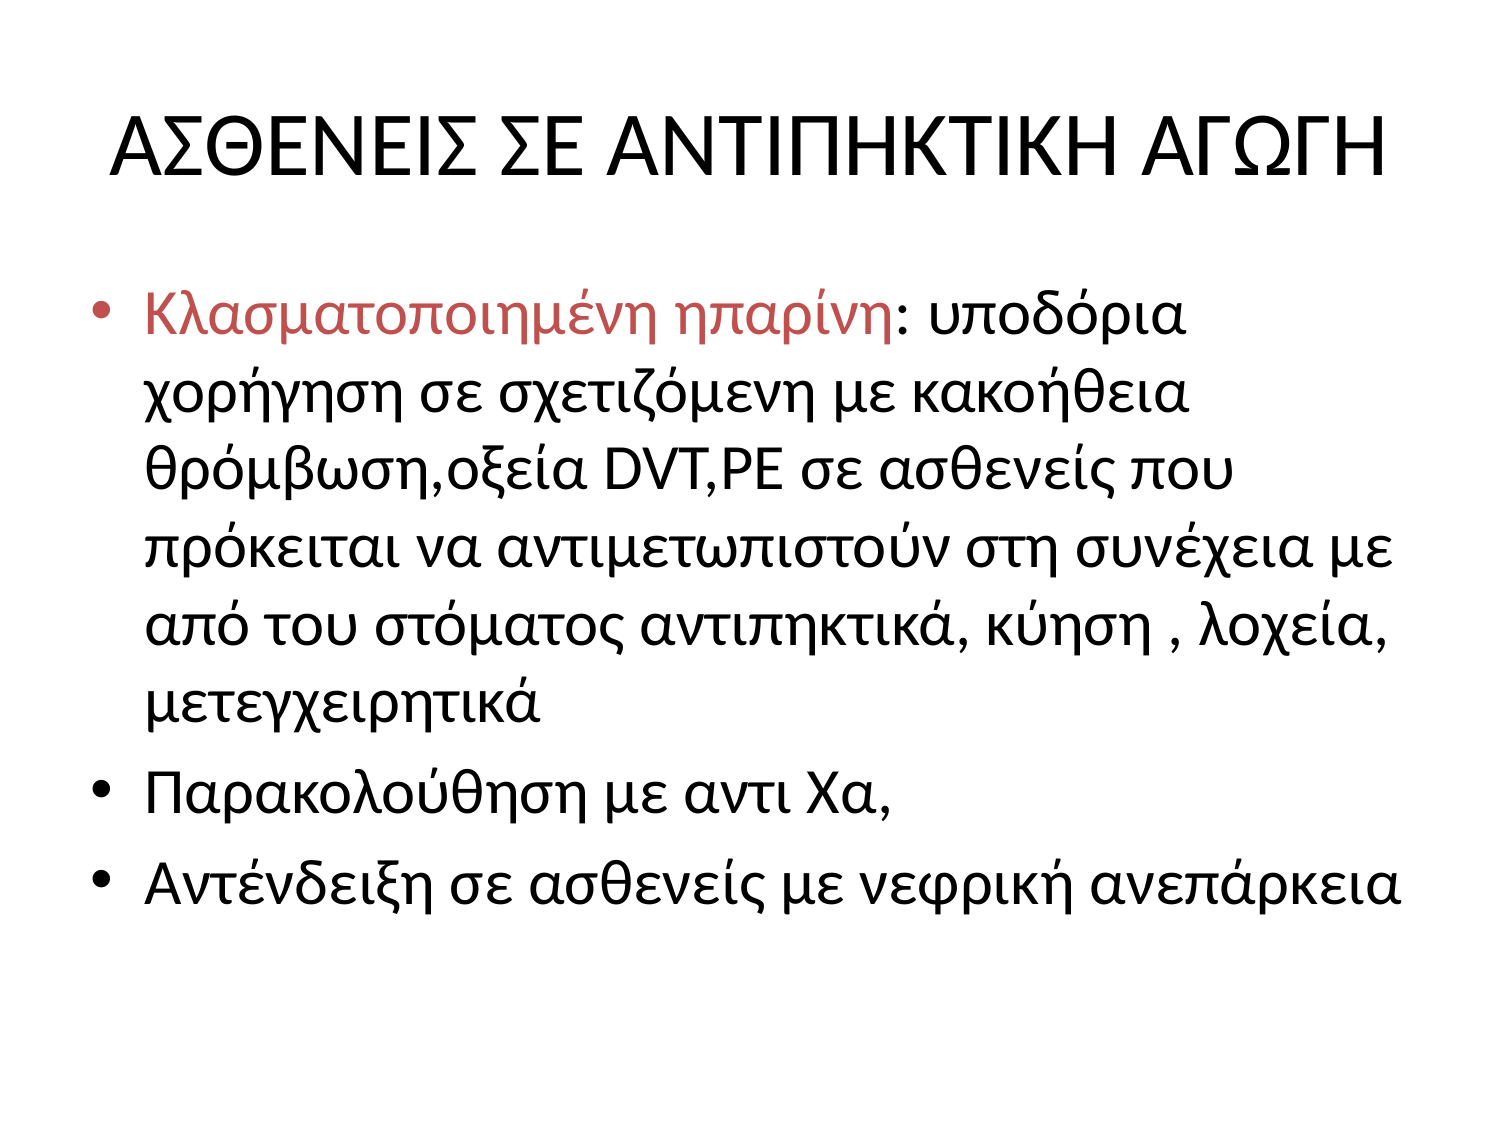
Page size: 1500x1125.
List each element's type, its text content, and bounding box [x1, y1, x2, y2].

title ΑΣΘΕΝΕΙΣ ΣΕ ΑΝΤΙΠΗΚΤΙΚΗ ΑΓΩΓΗ [75, 45, 1425, 233]
list Κλασματοποιημένη ηπαρίνη: υποδόρια χορήγηση σε σχετιζόμενη με κακοήθεια θρόμβωση,oξεία DVT,PE σε ασθενείς που πρόκειται να αντιμετωπιστούν στη συνέχεια με από του στόματος αντιπηκτικά, κύηση , λοχεία, μετεγχειρητικά Παρακολούθηση με αντι Χα, Αντένδειξη σε ασθενείς με νεφρική ανεπάρκεια [75, 262, 1425, 1005]
